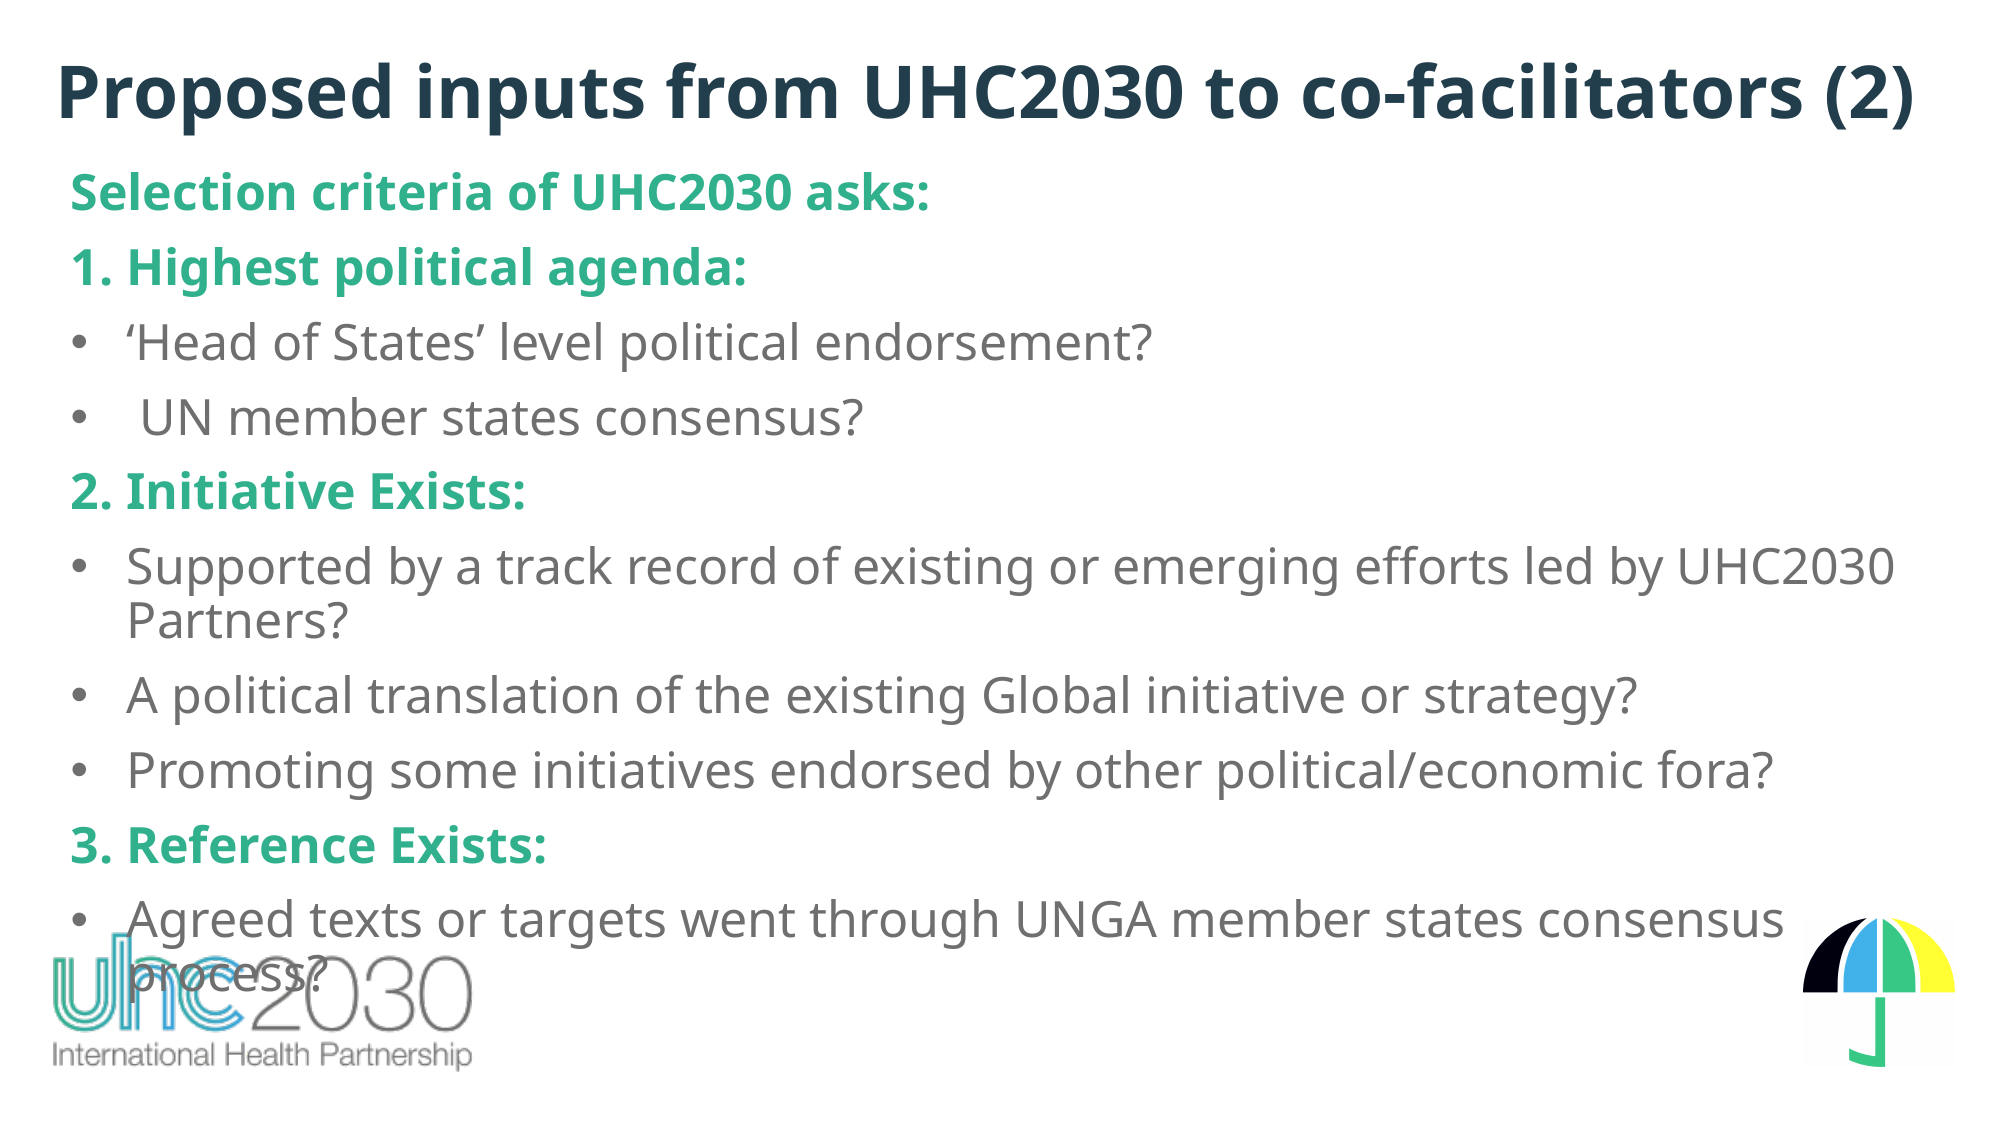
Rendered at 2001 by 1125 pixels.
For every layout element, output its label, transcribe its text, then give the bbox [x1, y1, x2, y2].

list Proposed inputs from UHC2030 to co-facilitators (2) [41, 48, 1945, 135]
picture [52, 931, 475, 1075]
list Selection criteria of UHC2030 asks: Highest political agenda: ‘Head of States’ level political endorsement? UN member states consensus? 2. Initiative Exists: Supported by a track record of existing or emerging efforts led by UHC2030 Partners? A political translation of the existing Global initiative or strategy? Promoting some initiatives endorsed by other political/economic fora? 3. Reference Exists: Agreed texts or targets went through UNGA member states consensus process? [55, 159, 1945, 932]
picture [1803, 918, 1955, 1067]
